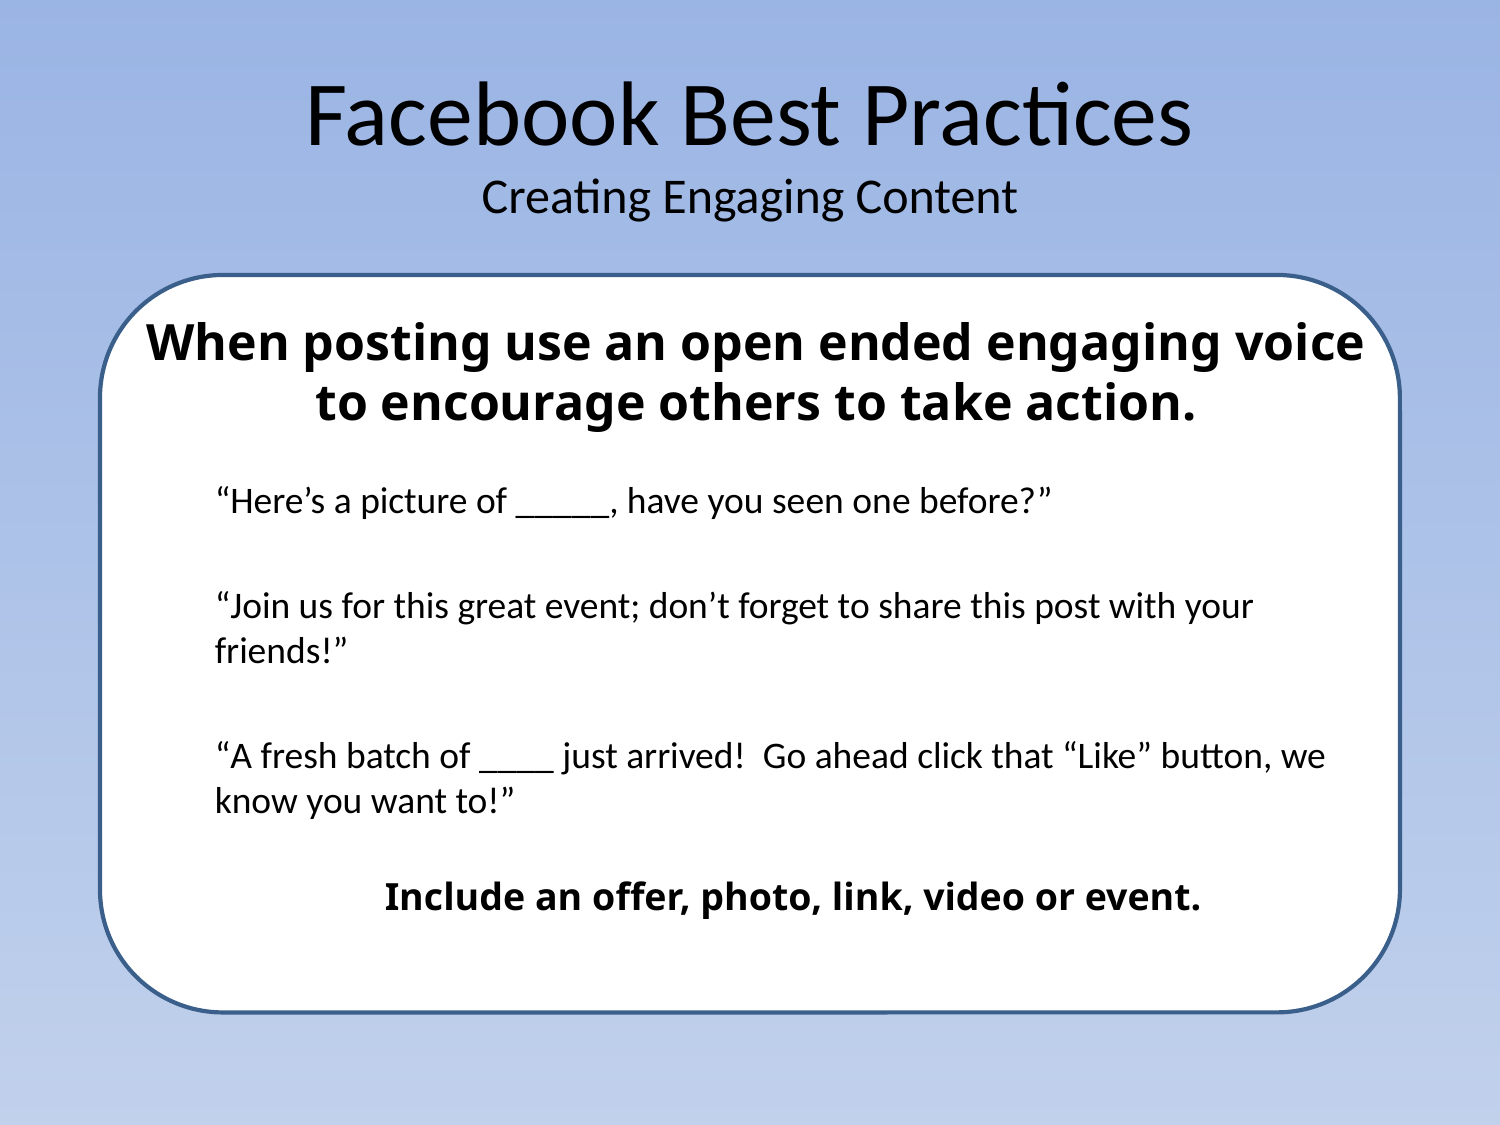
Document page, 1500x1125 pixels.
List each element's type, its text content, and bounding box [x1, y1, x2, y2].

text_box When posting use an open ended engaging voice to encourage others to take action. “Here’s a picture of _____, have you seen one before?” “Join us for this great event; don’t forget to share this post with your friends!” “A fresh batch of ____ just arrived! Go ahead click that “Like” button, we know you want to!” Include an offer, photo, link, video or event. [124, 303, 1388, 975]
text_box [97, 321, 124, 967]
text_box [131, 975, 1369, 1015]
text_box [141, 272, 1359, 303]
text_box [1388, 340, 1403, 948]
title Facebook Best Practices Creating Engaging Content [75, 45, 1425, 233]
